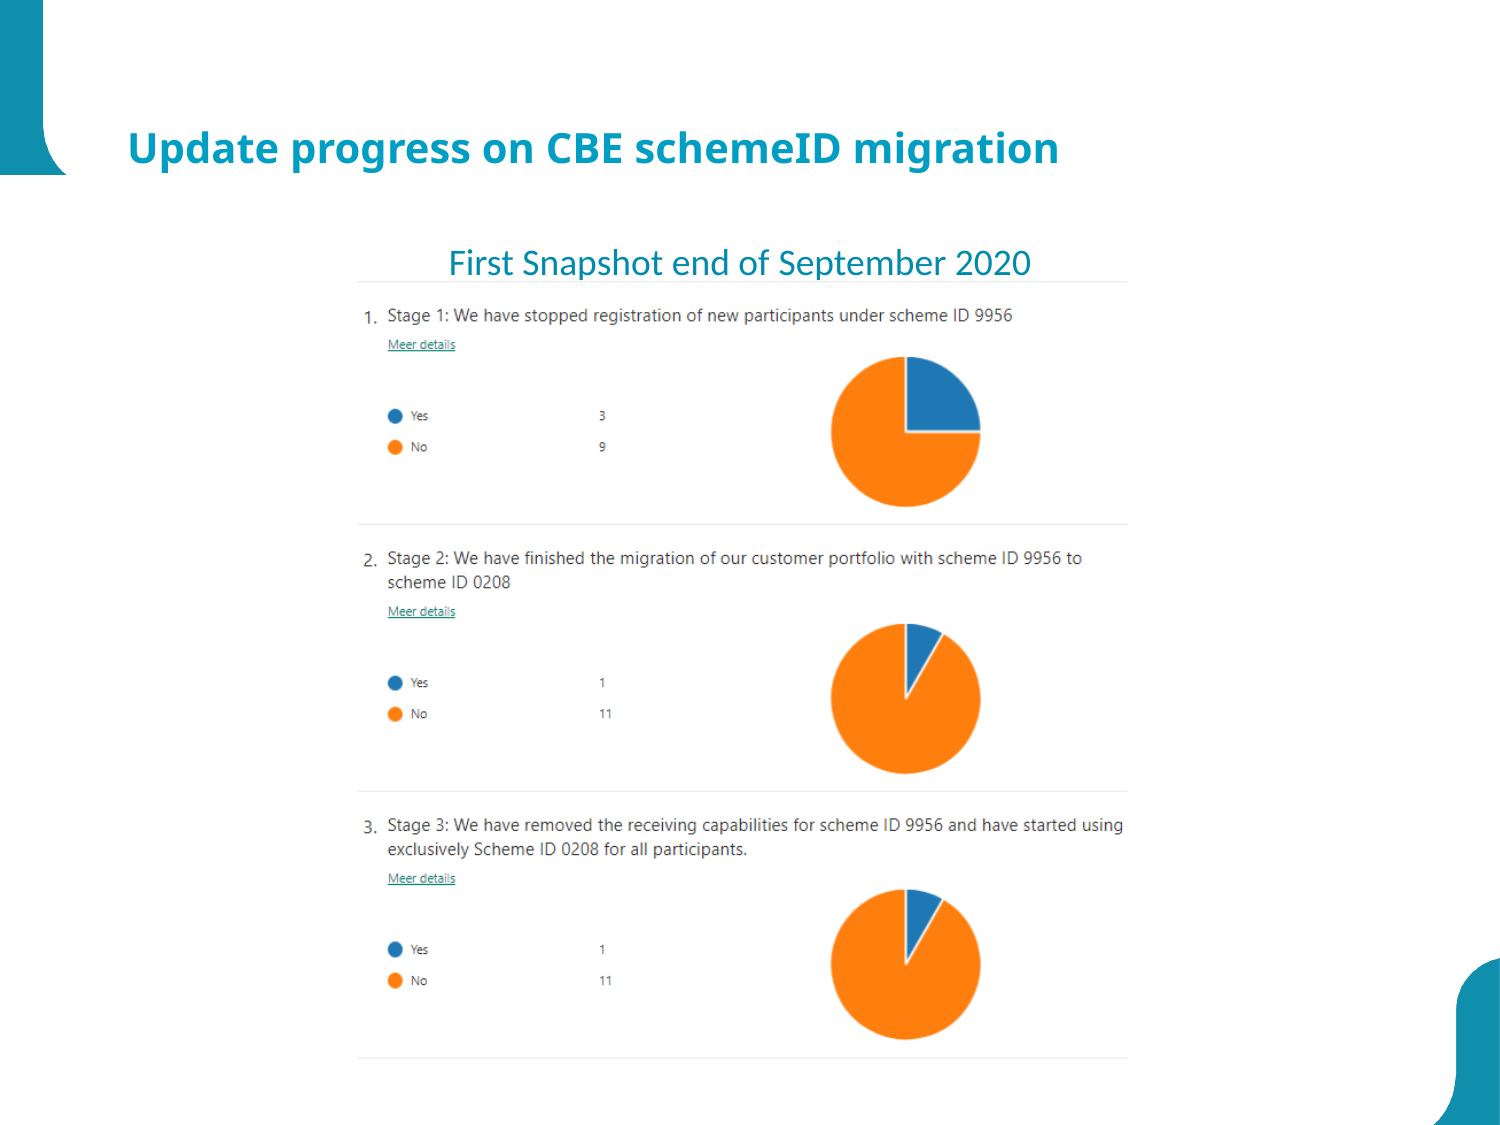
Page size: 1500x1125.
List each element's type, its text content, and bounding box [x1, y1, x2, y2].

picture [0, 0, 67, 175]
list First Snapshot end of September 2020 [112, 211, 1376, 1024]
picture [1431, 958, 1500, 1125]
picture [358, 280, 1129, 1060]
title Update progress on CBE schemeID migration [112, 89, 1376, 211]
